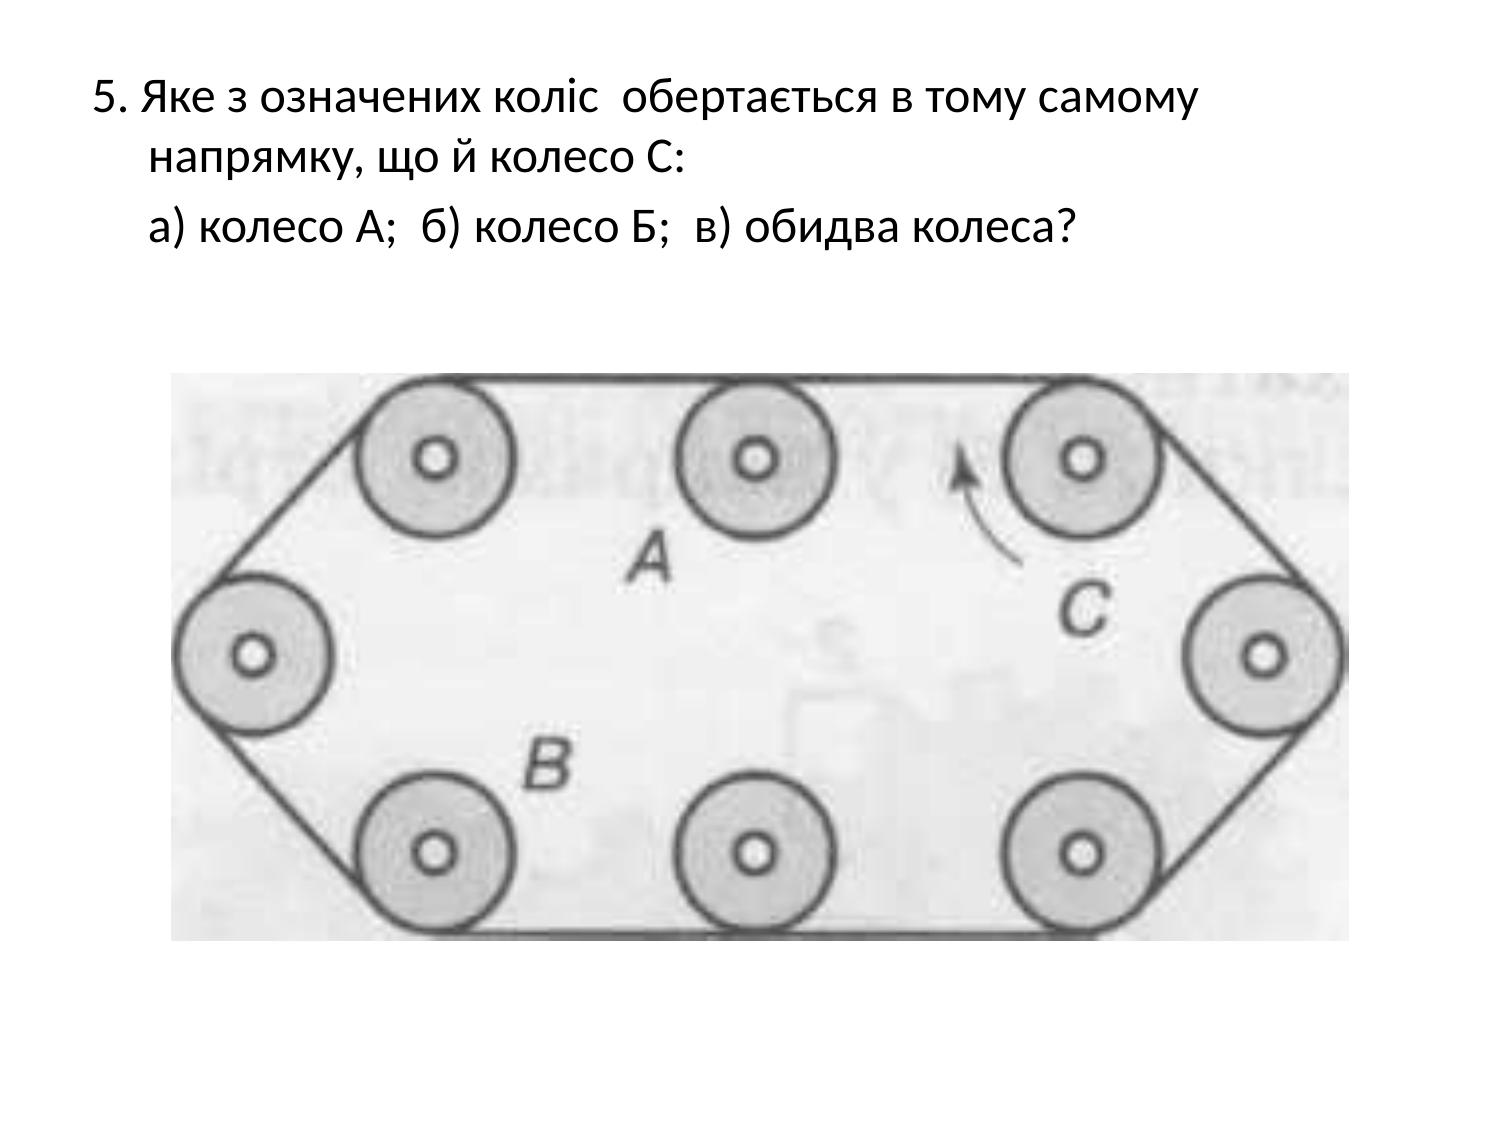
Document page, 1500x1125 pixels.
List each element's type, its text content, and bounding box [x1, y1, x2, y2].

list 5. Яке з означених коліс обертається в тому самому напрямку, що й колесо С: а) колесо А; б) колесо Б; в) обидва колеса? [76, 54, 1427, 797]
picture [170, 373, 1349, 941]
